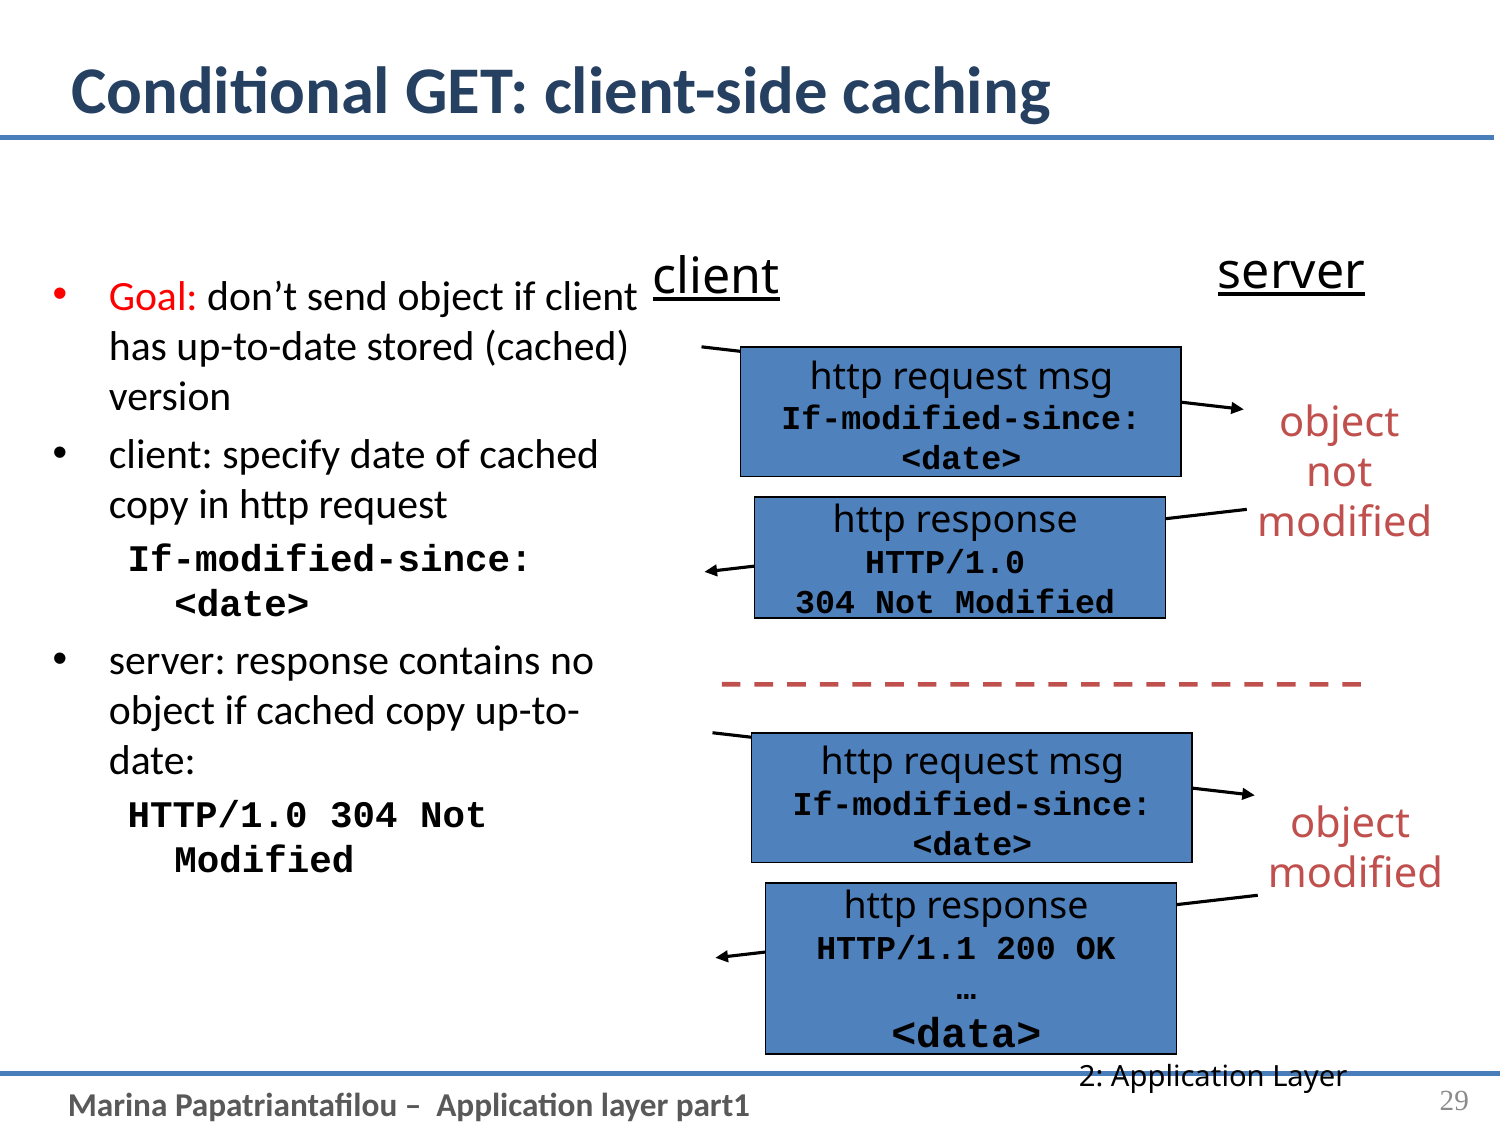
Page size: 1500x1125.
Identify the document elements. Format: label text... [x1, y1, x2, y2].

text_box [1193, 787, 1253, 801]
text_box [704, 564, 733, 577]
list Goal: don’t send object if client has up-to-date stored (cached) version client: specify date of cached copy in http request If-modified-since: <date> server: response contains no object if cached copy up-to-date: HTTP/1.0 304 Not Modified [37, 260, 676, 968]
text_box http request msg If-modified-since: <date> [741, 344, 1182, 484]
text_box client [637, 235, 795, 311]
text_box http request msg If-modified-since: <date> [752, 730, 1193, 870]
text_box object not modified [1242, 387, 1447, 552]
text_box [715, 950, 749, 963]
footer 2: Application Layer [887, 1050, 1363, 1125]
text_box [1182, 401, 1242, 415]
text_box server [1202, 230, 1381, 306]
slide_number 29 [1364, 1069, 1484, 1125]
title Conditional GET: client-side caching [56, 37, 1363, 138]
text_box object modified [1253, 788, 1458, 904]
text_box http response HTTP/1.1 200 OK … <data> [749, 873, 1183, 1064]
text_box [738, 487, 1173, 629]
